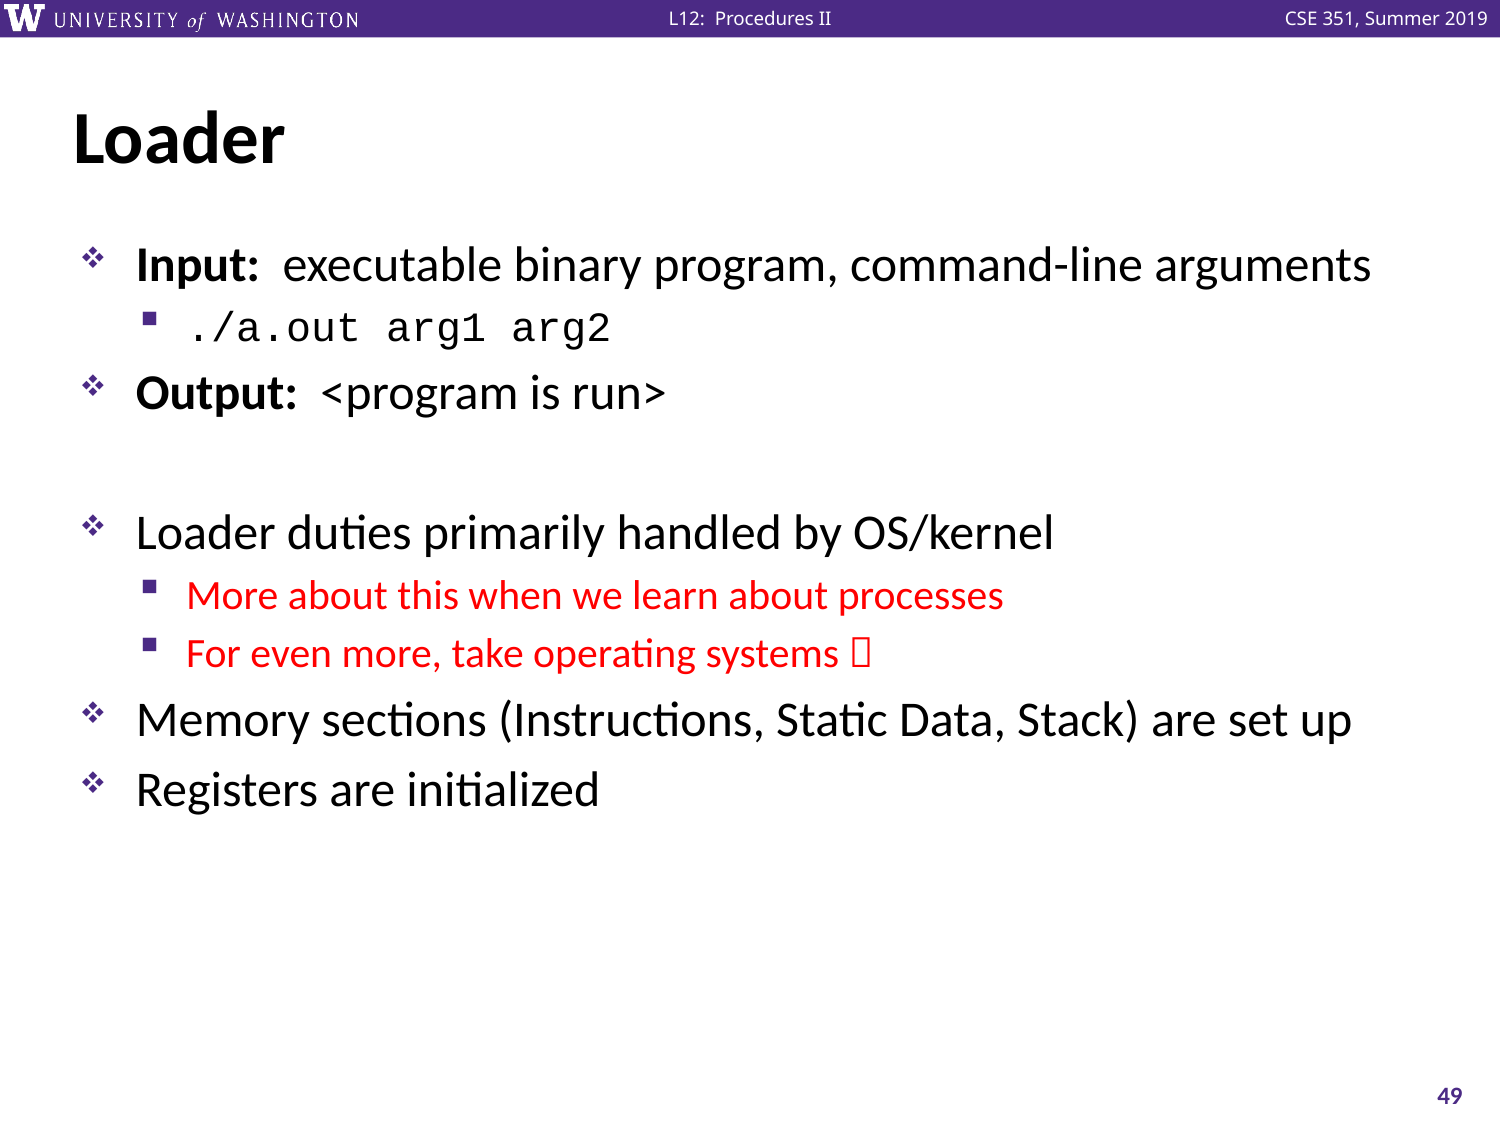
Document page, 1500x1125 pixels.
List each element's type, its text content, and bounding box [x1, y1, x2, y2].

list Input: executable binary program, command-line arguments ./a.out arg1 arg2 Output: <program is run> Loader duties primarily handled by OS/kernel More about this when we learn about processes For even more, take operating systems  Memory sections (Instructions, Static Data, Stack) are set up Registers are initialized [64, 223, 1438, 1040]
picture [4, 4, 358, 32]
title Loader [58, 71, 1438, 197]
slide_number 49 [1400, 1065, 1500, 1125]
